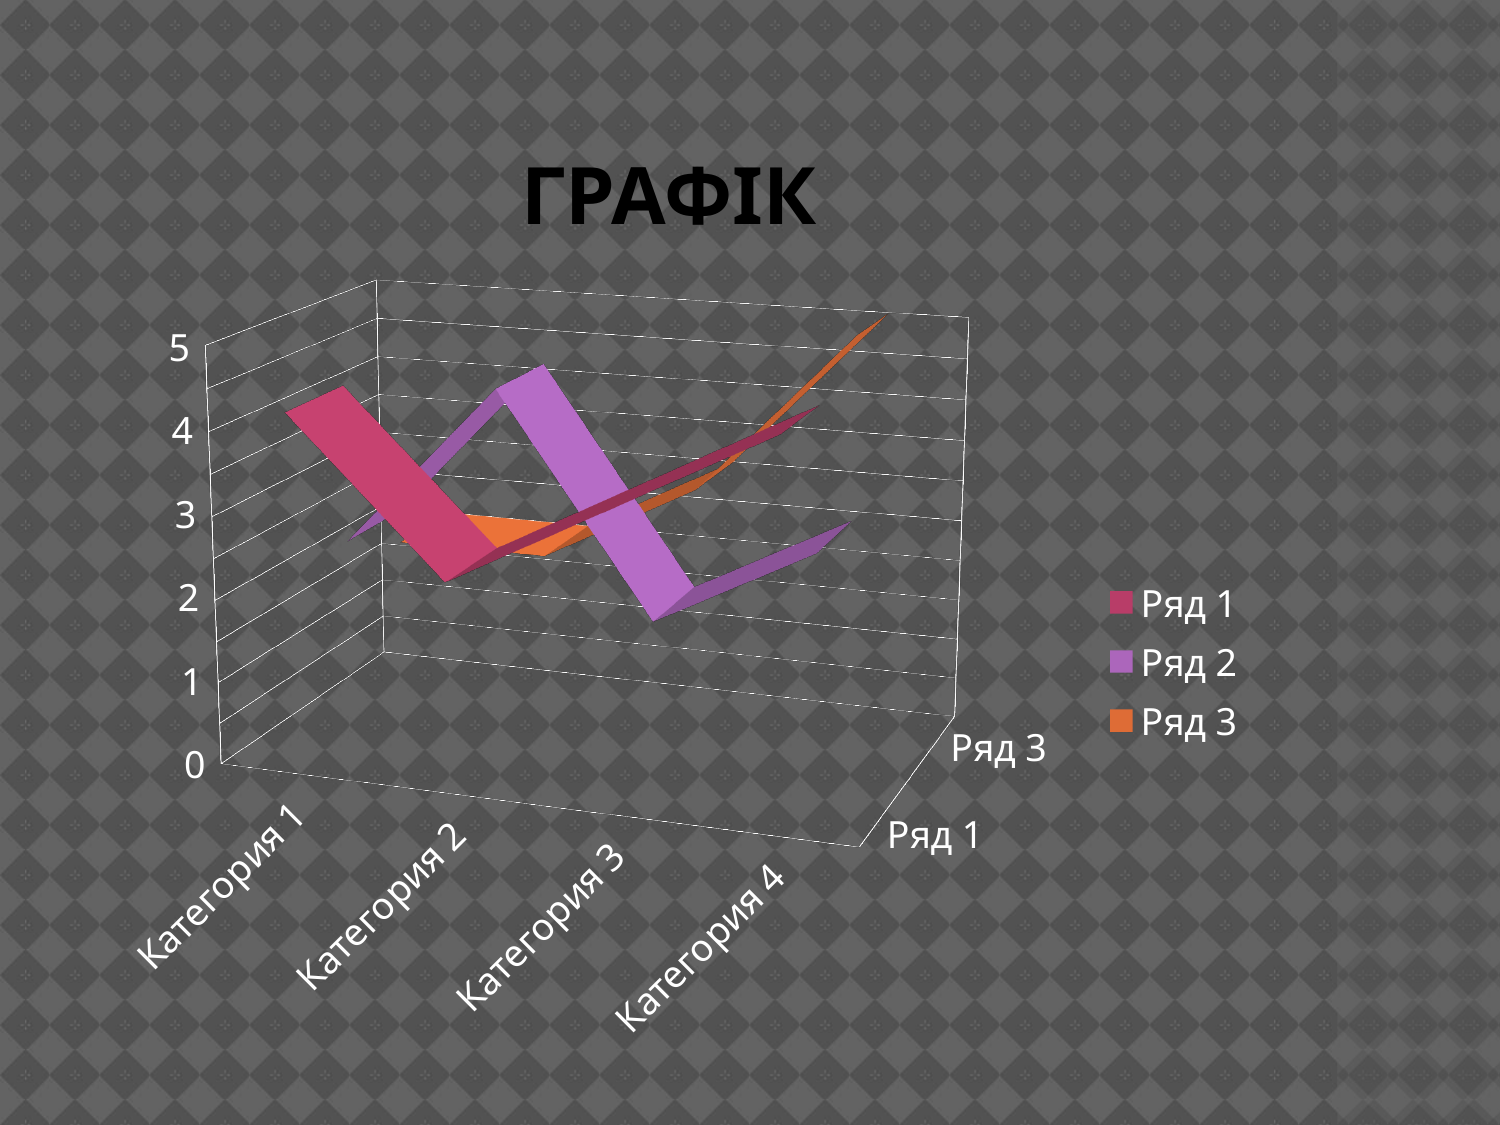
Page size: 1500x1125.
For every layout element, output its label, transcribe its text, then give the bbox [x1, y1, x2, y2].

chart [74, 263, 1263, 1060]
title Графiк [75, 52, 1263, 240]
